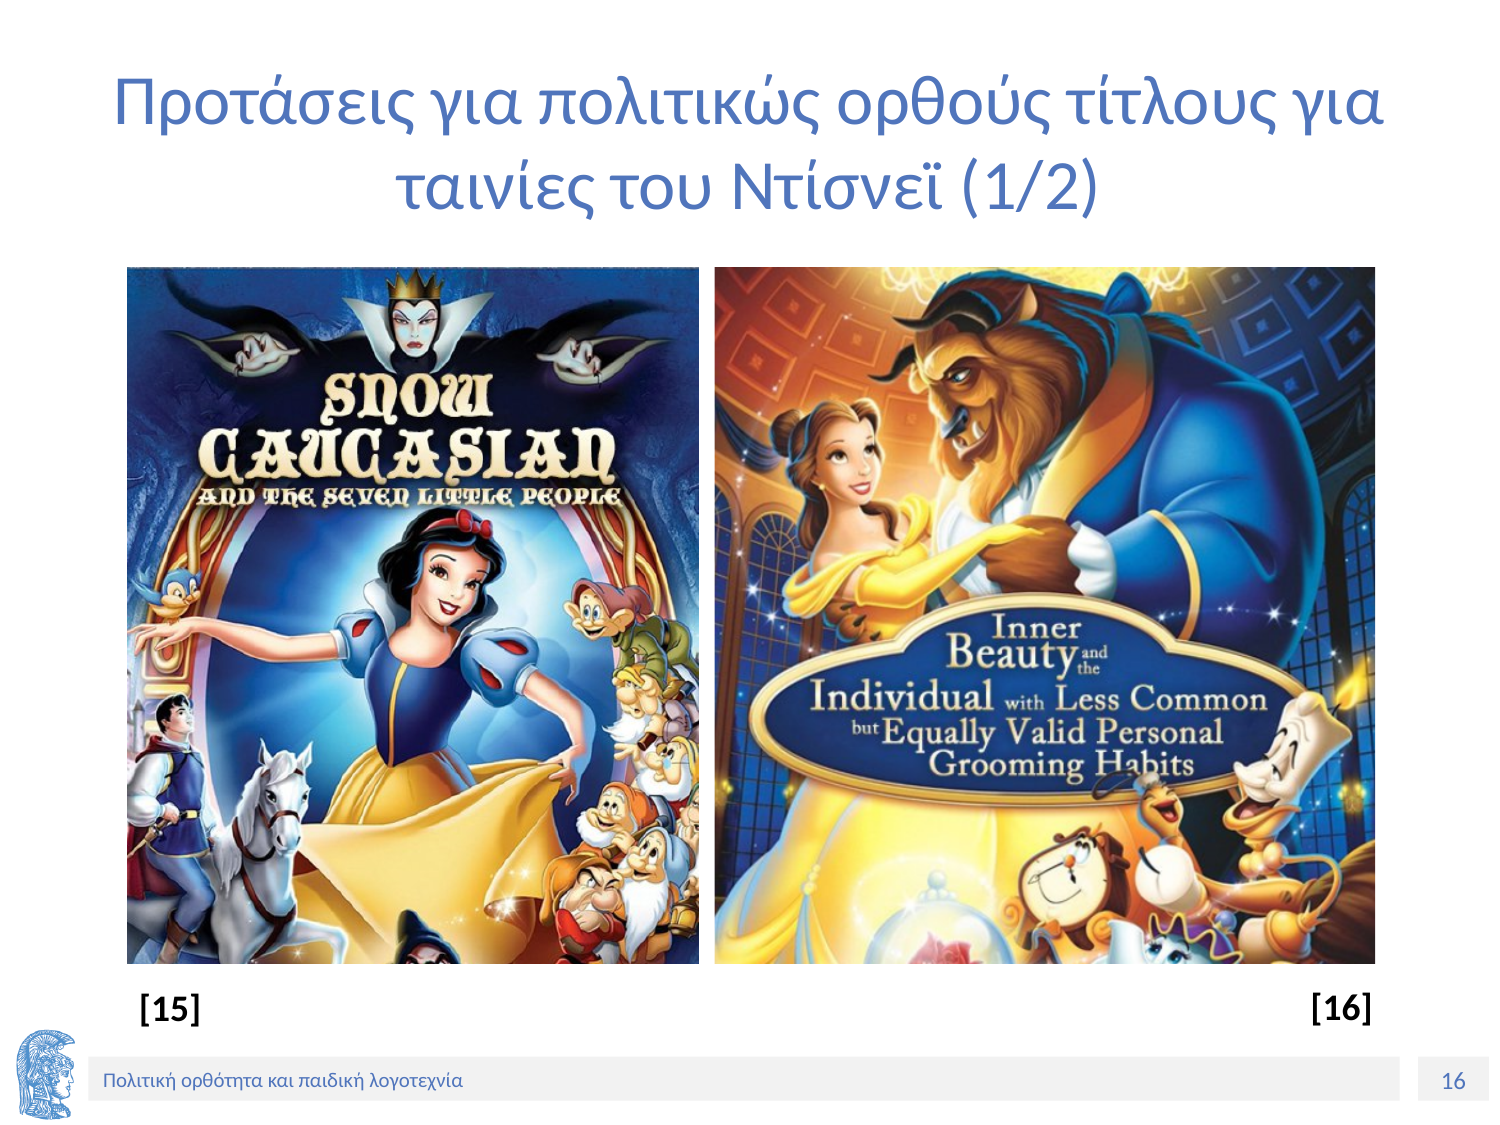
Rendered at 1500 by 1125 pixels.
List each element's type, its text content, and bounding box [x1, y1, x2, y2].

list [714, 266, 1376, 965]
text_box [16] [1281, 975, 1388, 1037]
text_box [15] [123, 975, 231, 1038]
picture [9, 1026, 81, 1120]
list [124, 266, 700, 965]
title Προτάσεις για πολιτικώς ορθούς τίτλους για ταινίες του Ντίσνεϊ (1/2) [75, 45, 1425, 233]
